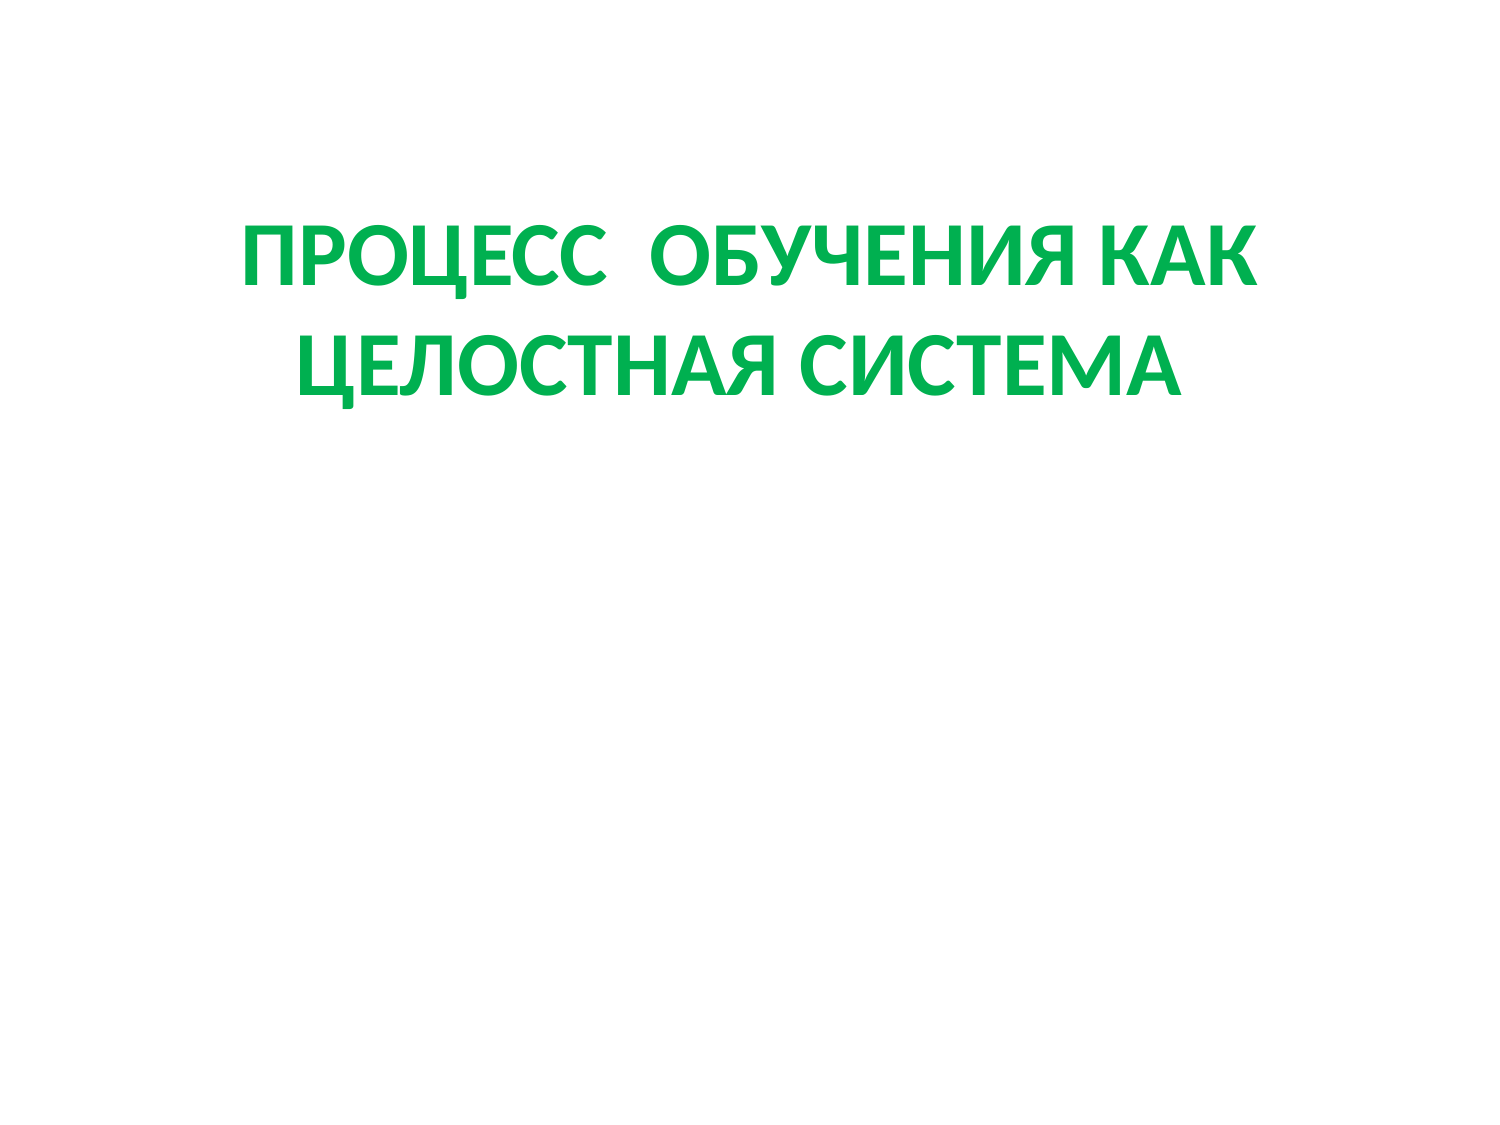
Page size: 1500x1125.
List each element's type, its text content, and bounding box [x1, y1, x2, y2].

title ПРОЦЕСС ОБУЧЕНИЯ КАК ЦЕЛОСТНАЯ СИСТЕМА [75, 45, 1425, 563]
